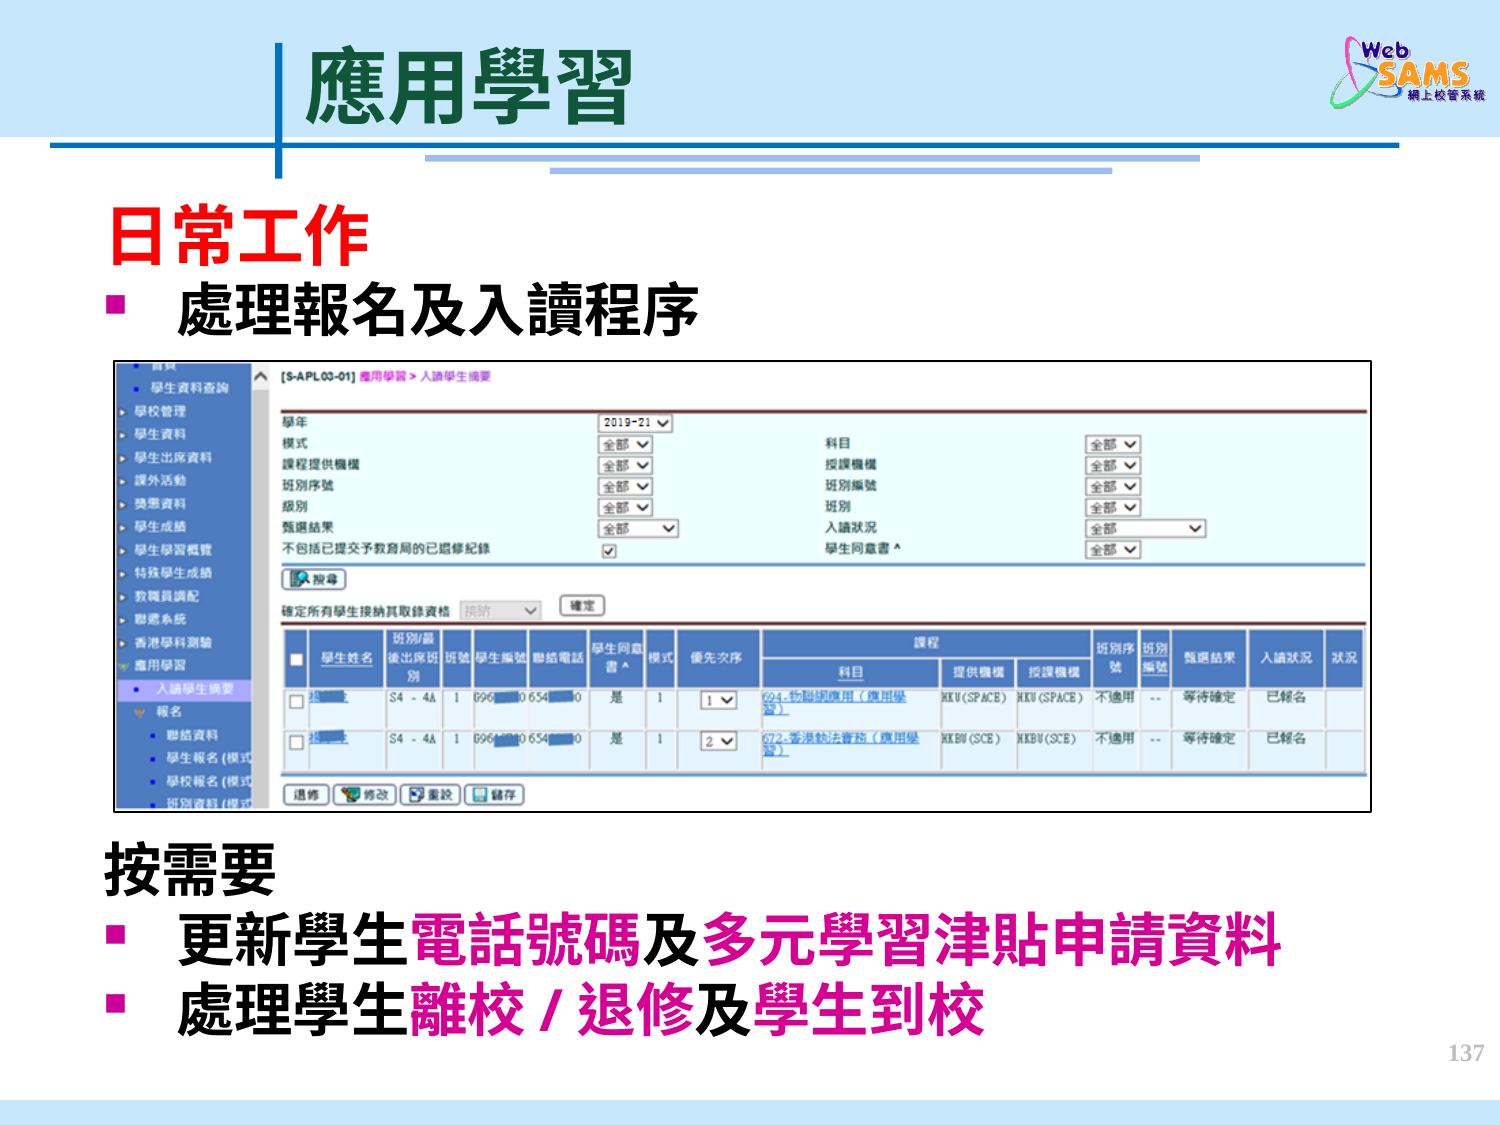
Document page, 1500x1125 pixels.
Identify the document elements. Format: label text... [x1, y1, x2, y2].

picture [1327, 31, 1493, 120]
slide_number 137 [1246, 1029, 1500, 1105]
picture [114, 361, 1371, 811]
title 應用學習 [289, 16, 964, 142]
text_box 日常工作 處理報名及入讀程序 按需要 更新學生電話號碼及多元學習津貼申請資料 處理學生離校/退修及學生到校 [86, 184, 1372, 1073]
